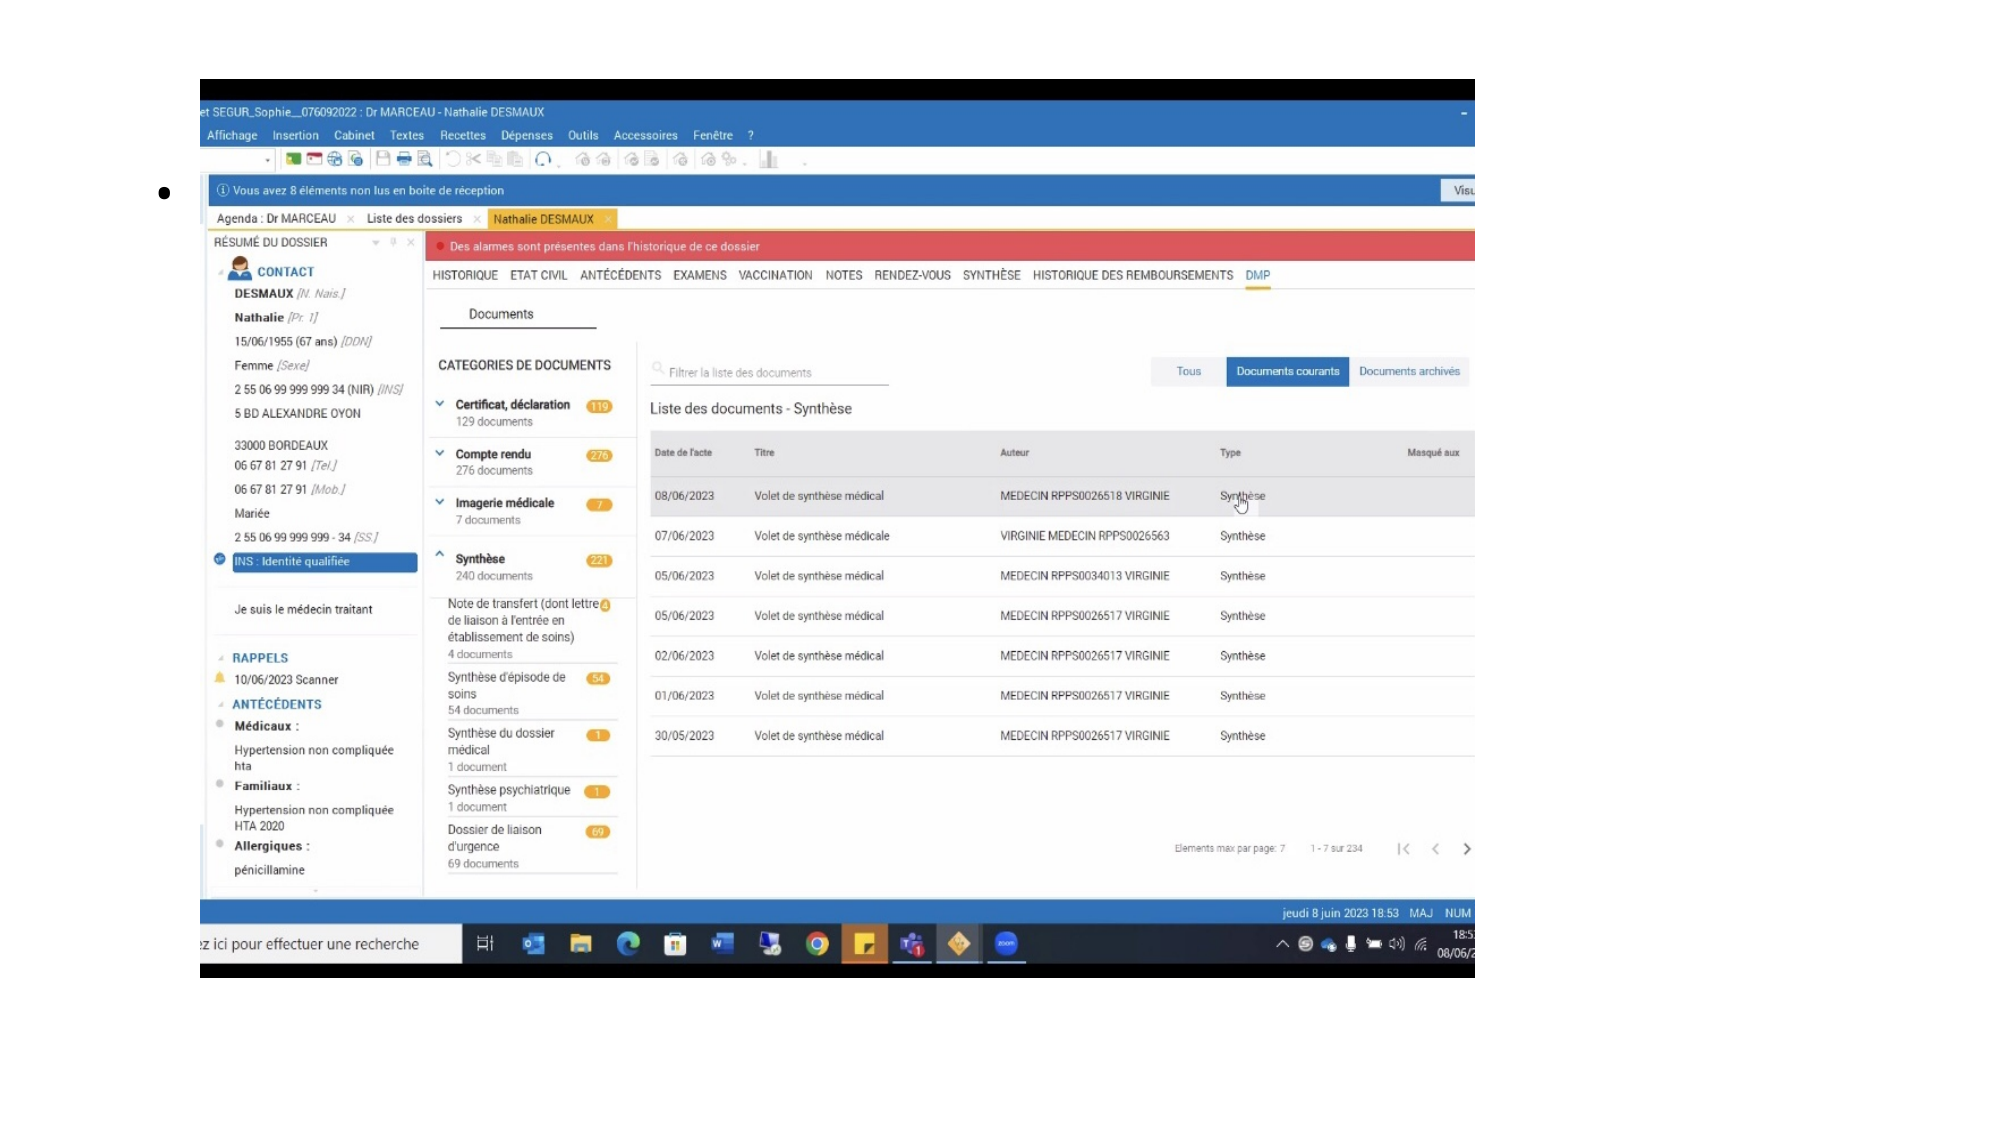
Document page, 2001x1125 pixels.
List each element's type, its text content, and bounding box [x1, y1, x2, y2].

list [199, 79, 1475, 978]
title . [137, 59, 1863, 278]
